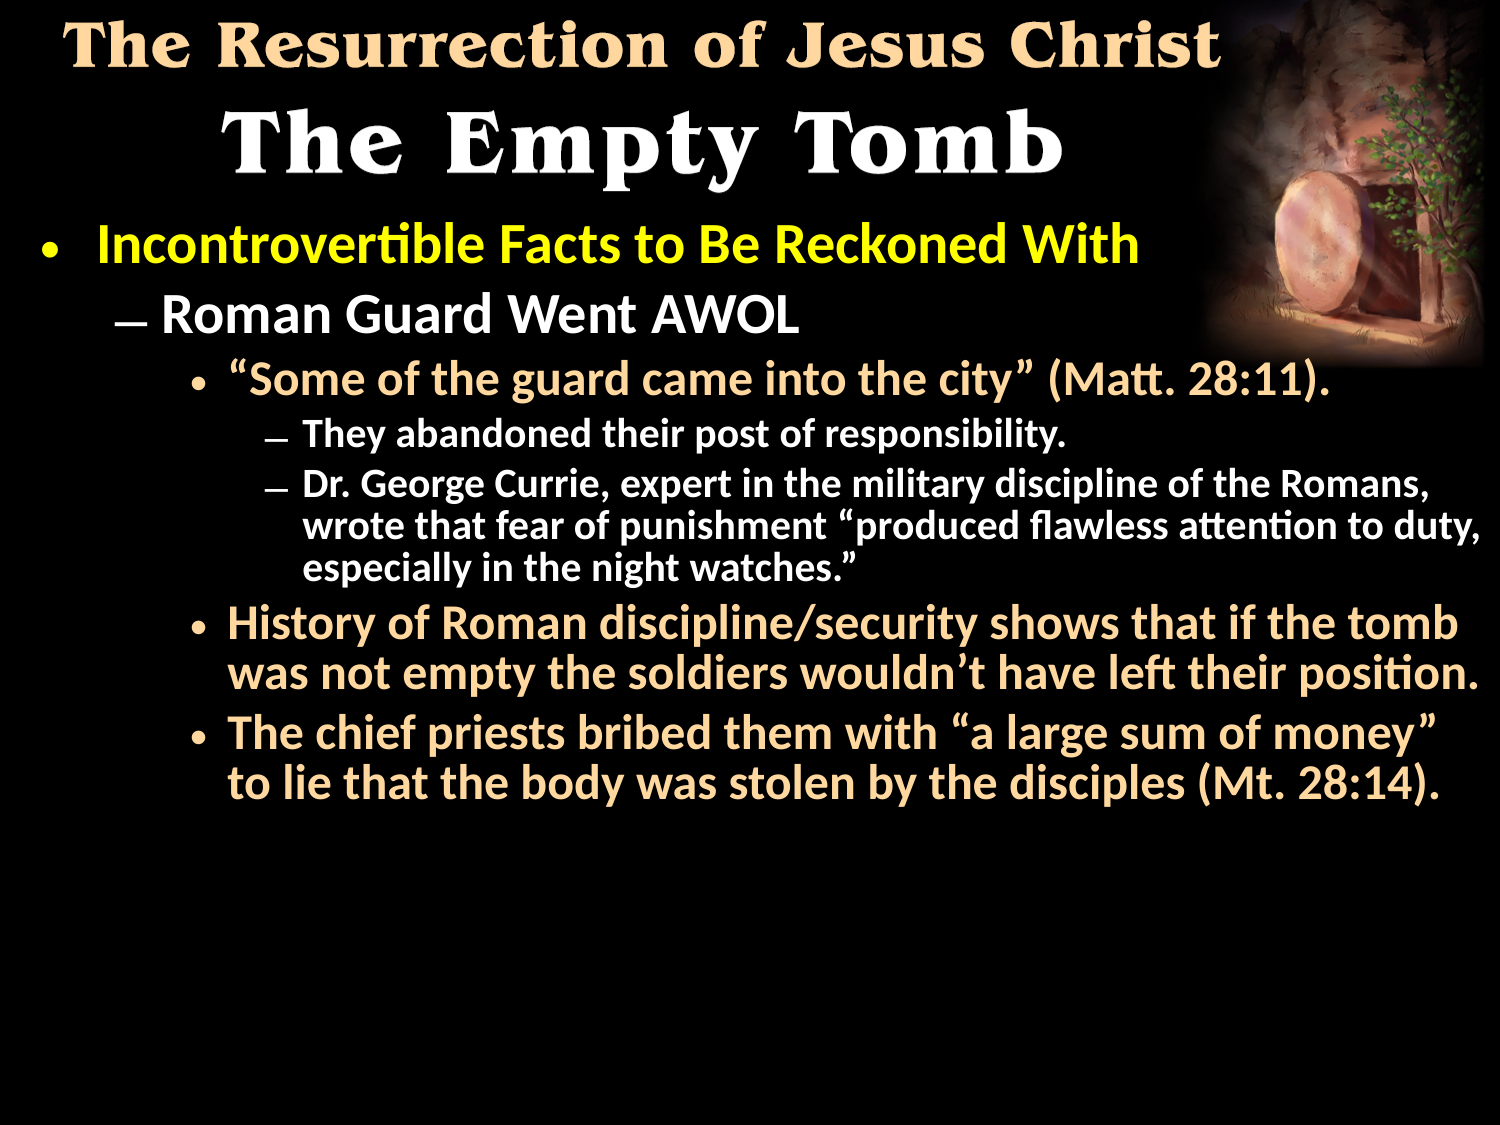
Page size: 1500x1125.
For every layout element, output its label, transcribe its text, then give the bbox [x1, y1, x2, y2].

picture [0, 0, 1500, 1125]
list Incontrovertible Facts to Be Reckoned With Roman Guard Went AWOL “Some of the guard came into the city” (Matt. 28:11). They abandoned their post of responsibility. Dr. George Currie, expert in the military discipline of the Romans, wrote that fear of punishment “produced flawless attention to duty, especially in the night watches.” History of Roman discipline/security shows that if the tomb was not empty the soldiers wouldn’t have left their position. The chief priests bribed them with “a large sum of money” to lie that the body was stolen by the disciples (Mt. 28:14). [24, 212, 1500, 1125]
